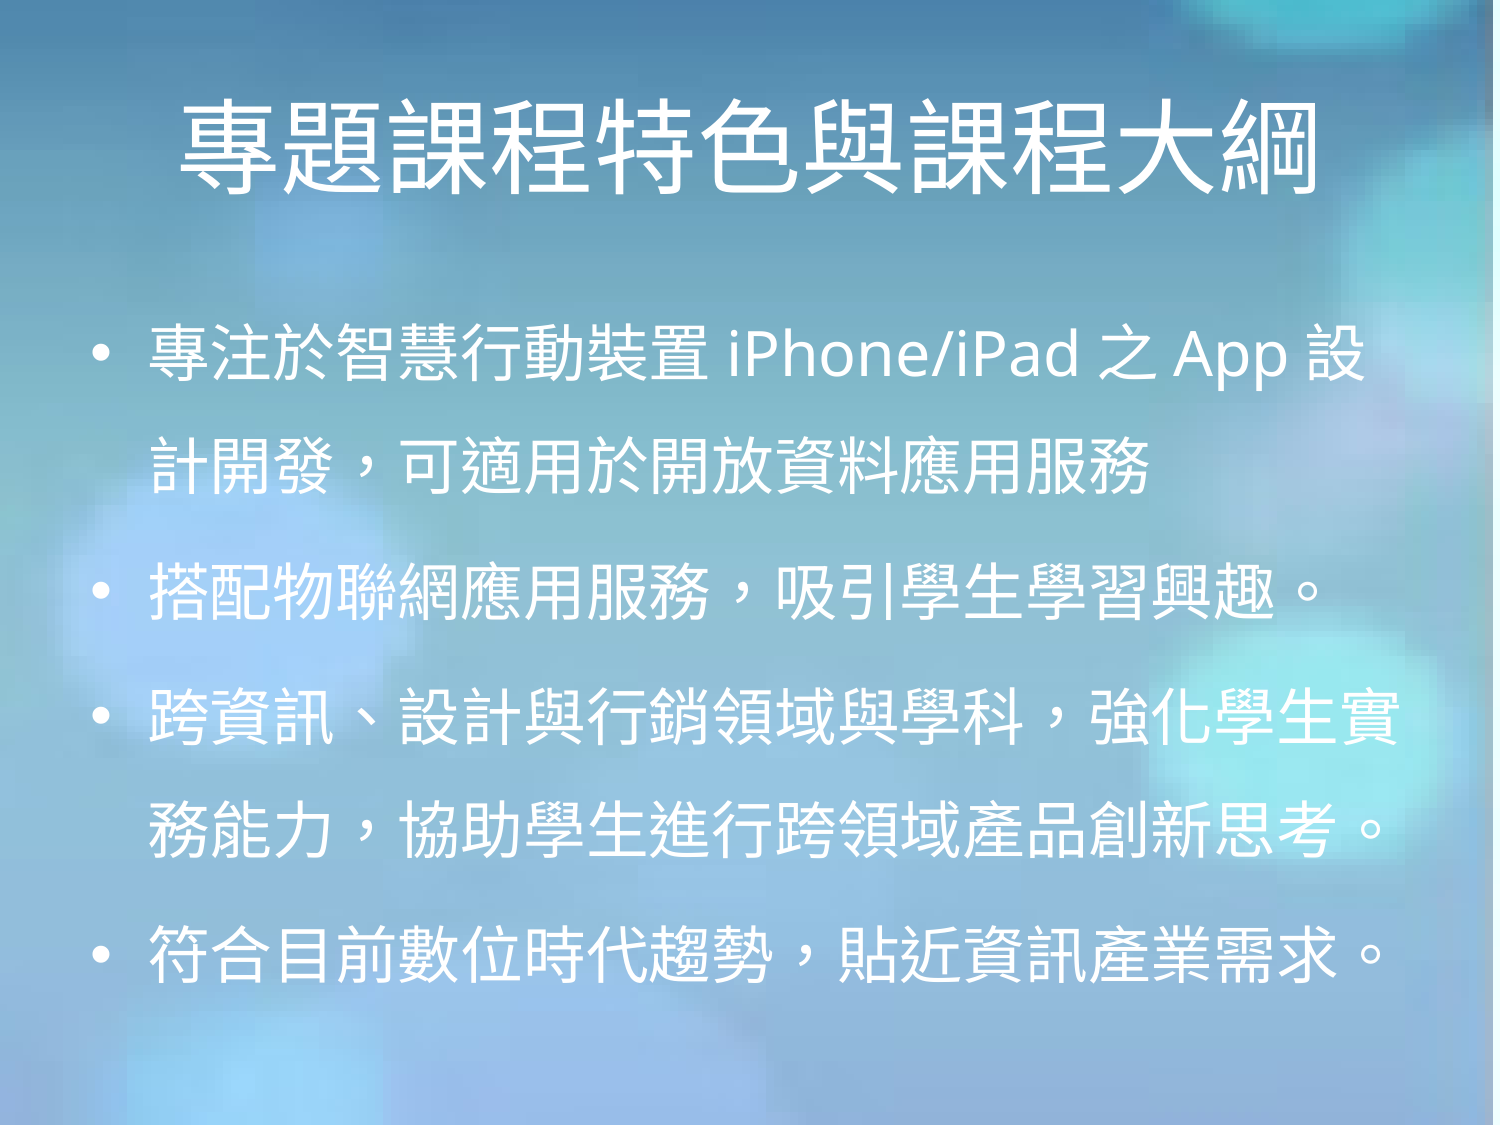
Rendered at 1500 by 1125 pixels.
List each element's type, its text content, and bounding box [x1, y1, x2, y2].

list 專注於智慧行動裝置iPhone/iPad之App設計開發，可適用於開放資料應用服務 搭配物聯網應用服務，吸引學生學習興趣。 跨資訊、設計與行銷領域與學科，強化學生實務能力，協助學生進行跨領域產品創新思考。 符合目前數位時代趨勢，貼近資訊產業需求。 [75, 262, 1425, 1005]
title 專題課程特色與課程大綱 [75, 75, 1425, 262]
picture [0, 0, 1500, 1125]
